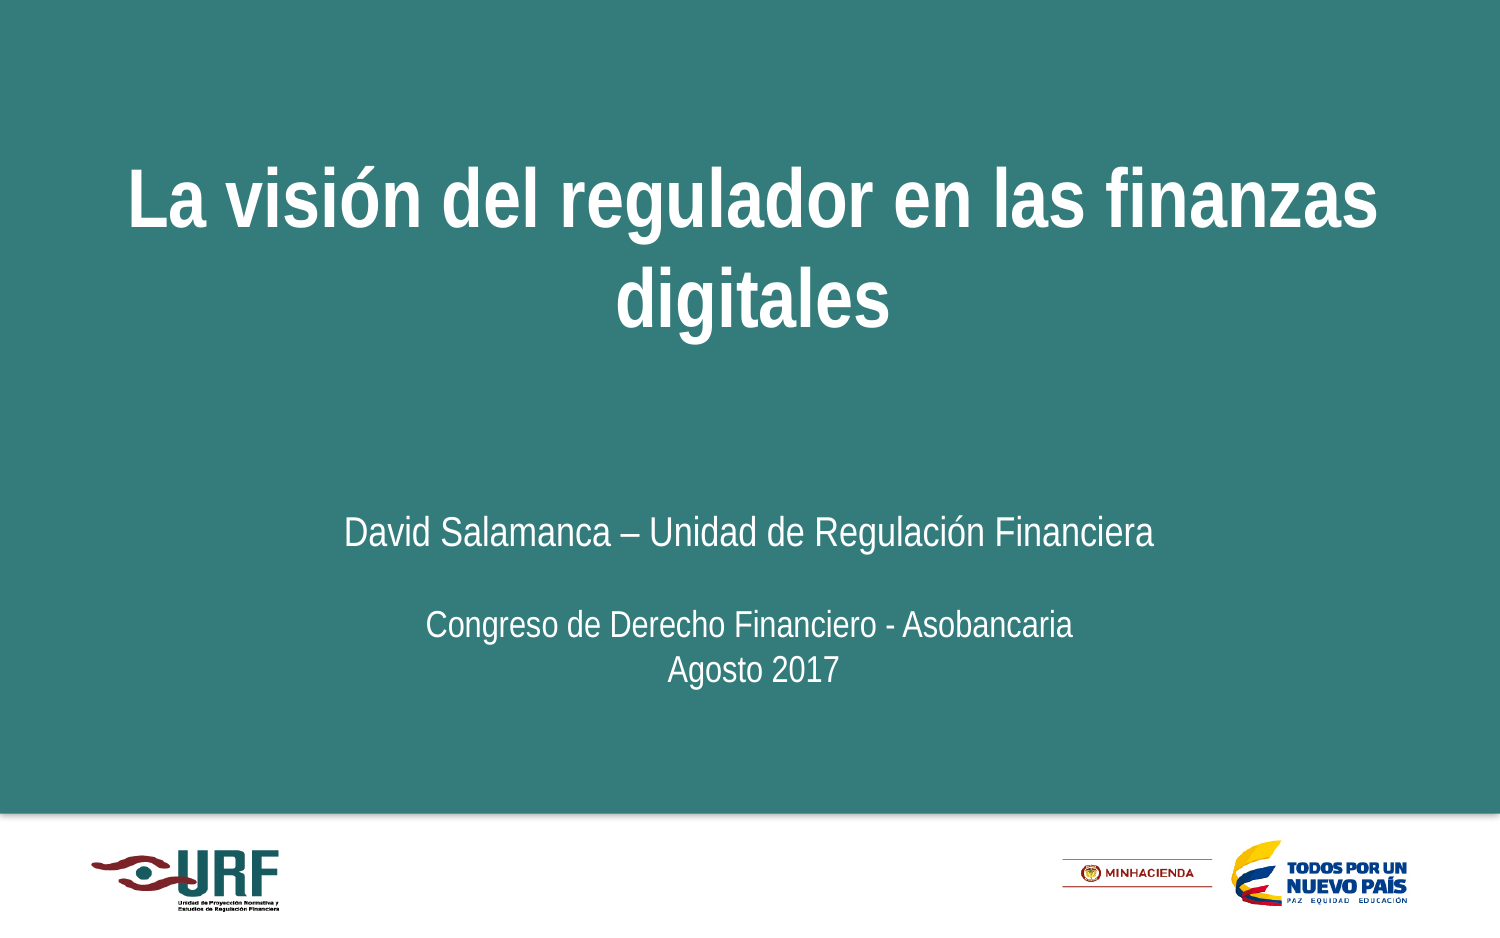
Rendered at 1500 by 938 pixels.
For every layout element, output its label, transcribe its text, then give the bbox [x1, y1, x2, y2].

text_box La visión del regulador en las finanzas digitales David Salamanca – Unidad de Regulación Financiera Congreso de Derecho Financiero - Asobancaria Agosto 2017 [45, 137, 1463, 697]
picture [20, 814, 1477, 938]
